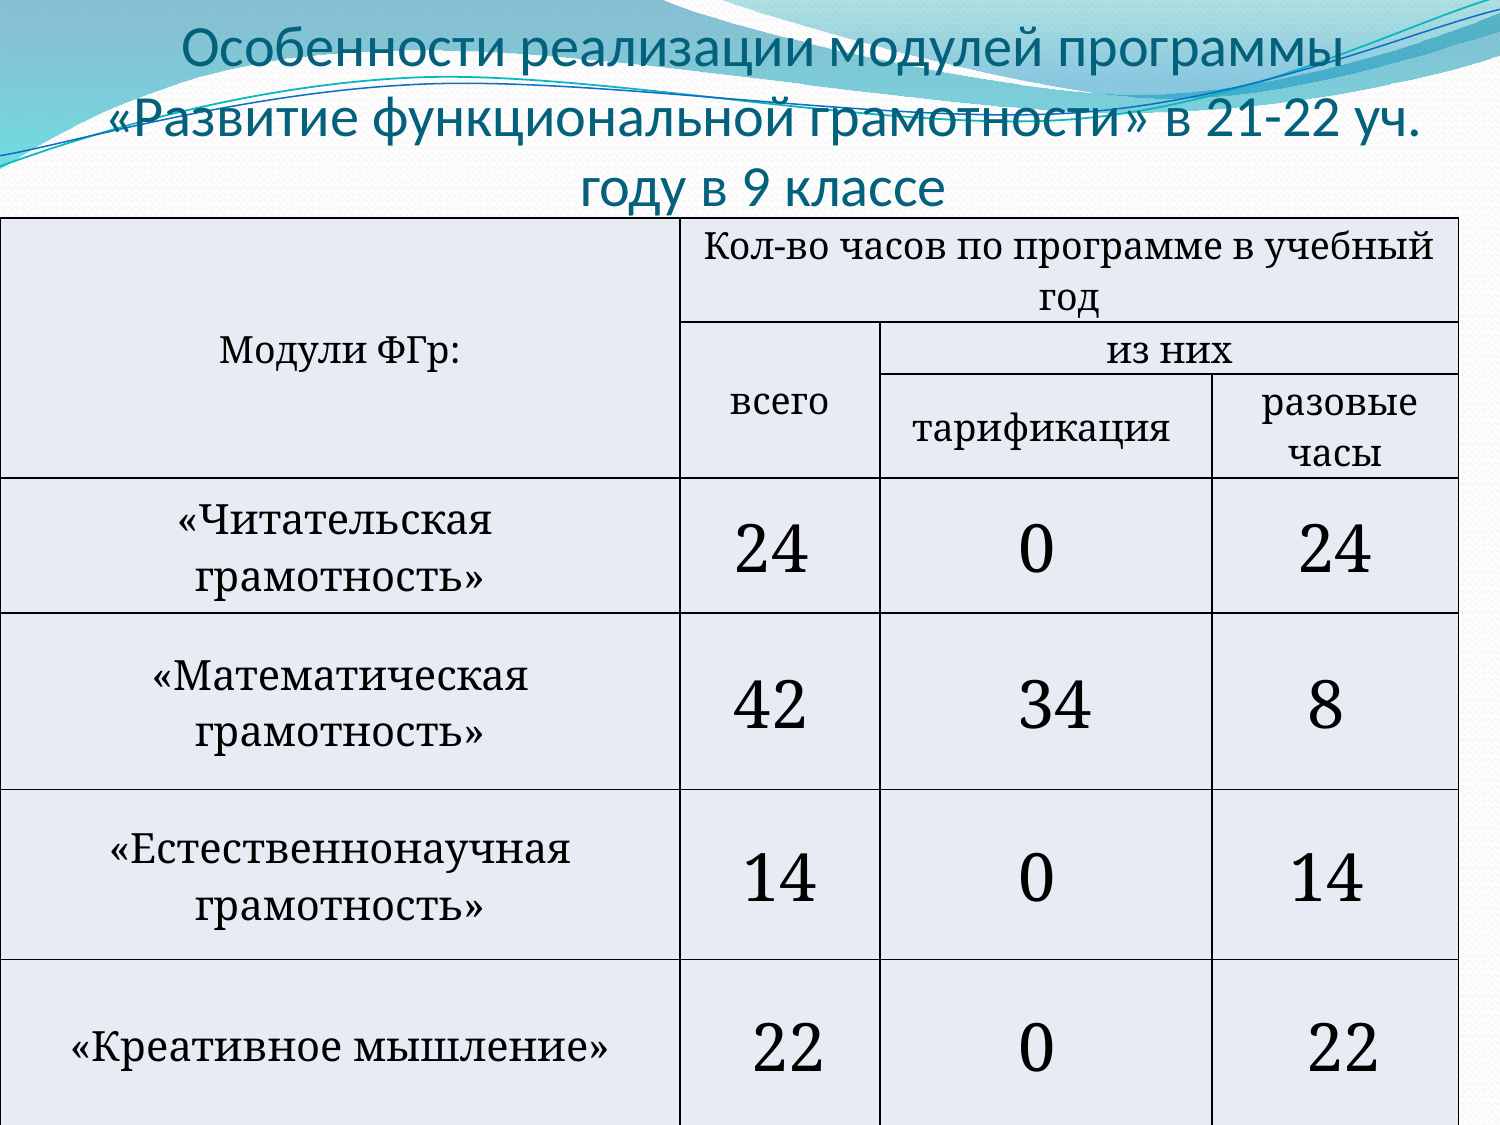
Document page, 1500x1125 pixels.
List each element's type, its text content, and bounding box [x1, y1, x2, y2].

table_cell 8 [1213, 614, 1458, 789]
table_cell 0 [881, 790, 1211, 959]
table_cell 24 [681, 479, 879, 612]
table_cell 34 [881, 614, 1211, 789]
table_cell из них [881, 323, 1458, 373]
title Особенности реализации модулей программы «Развитие функциональной грамотности» в 21-22 уч. году в 9 классе [88, 30, 1439, 217]
table_cell «Читательская грамотность» [1, 479, 679, 612]
table_cell 24 [1213, 479, 1458, 612]
table_cell 14 [1213, 790, 1458, 959]
table_cell «Естественнонаучная грамотность» [1, 790, 679, 959]
table_cell 22 [681, 960, 879, 1125]
table_header Модули ФГр: [1, 219, 679, 477]
table_cell «Креативное мышление» [1, 960, 679, 1125]
table_cell 0 [881, 479, 1211, 612]
table_cell 22 [1213, 960, 1458, 1125]
table_cell «Математическая грамотность» [1, 614, 679, 789]
table_cell 0 [881, 960, 1211, 1125]
table_cell всего [681, 323, 879, 477]
table_cell разовые часы [1213, 375, 1458, 477]
table_cell 42 [681, 614, 879, 789]
table_header Кол-во часов по программе в учебный год [681, 219, 1458, 321]
table_cell тарификация [881, 375, 1211, 477]
table_cell 14 [681, 790, 879, 959]
